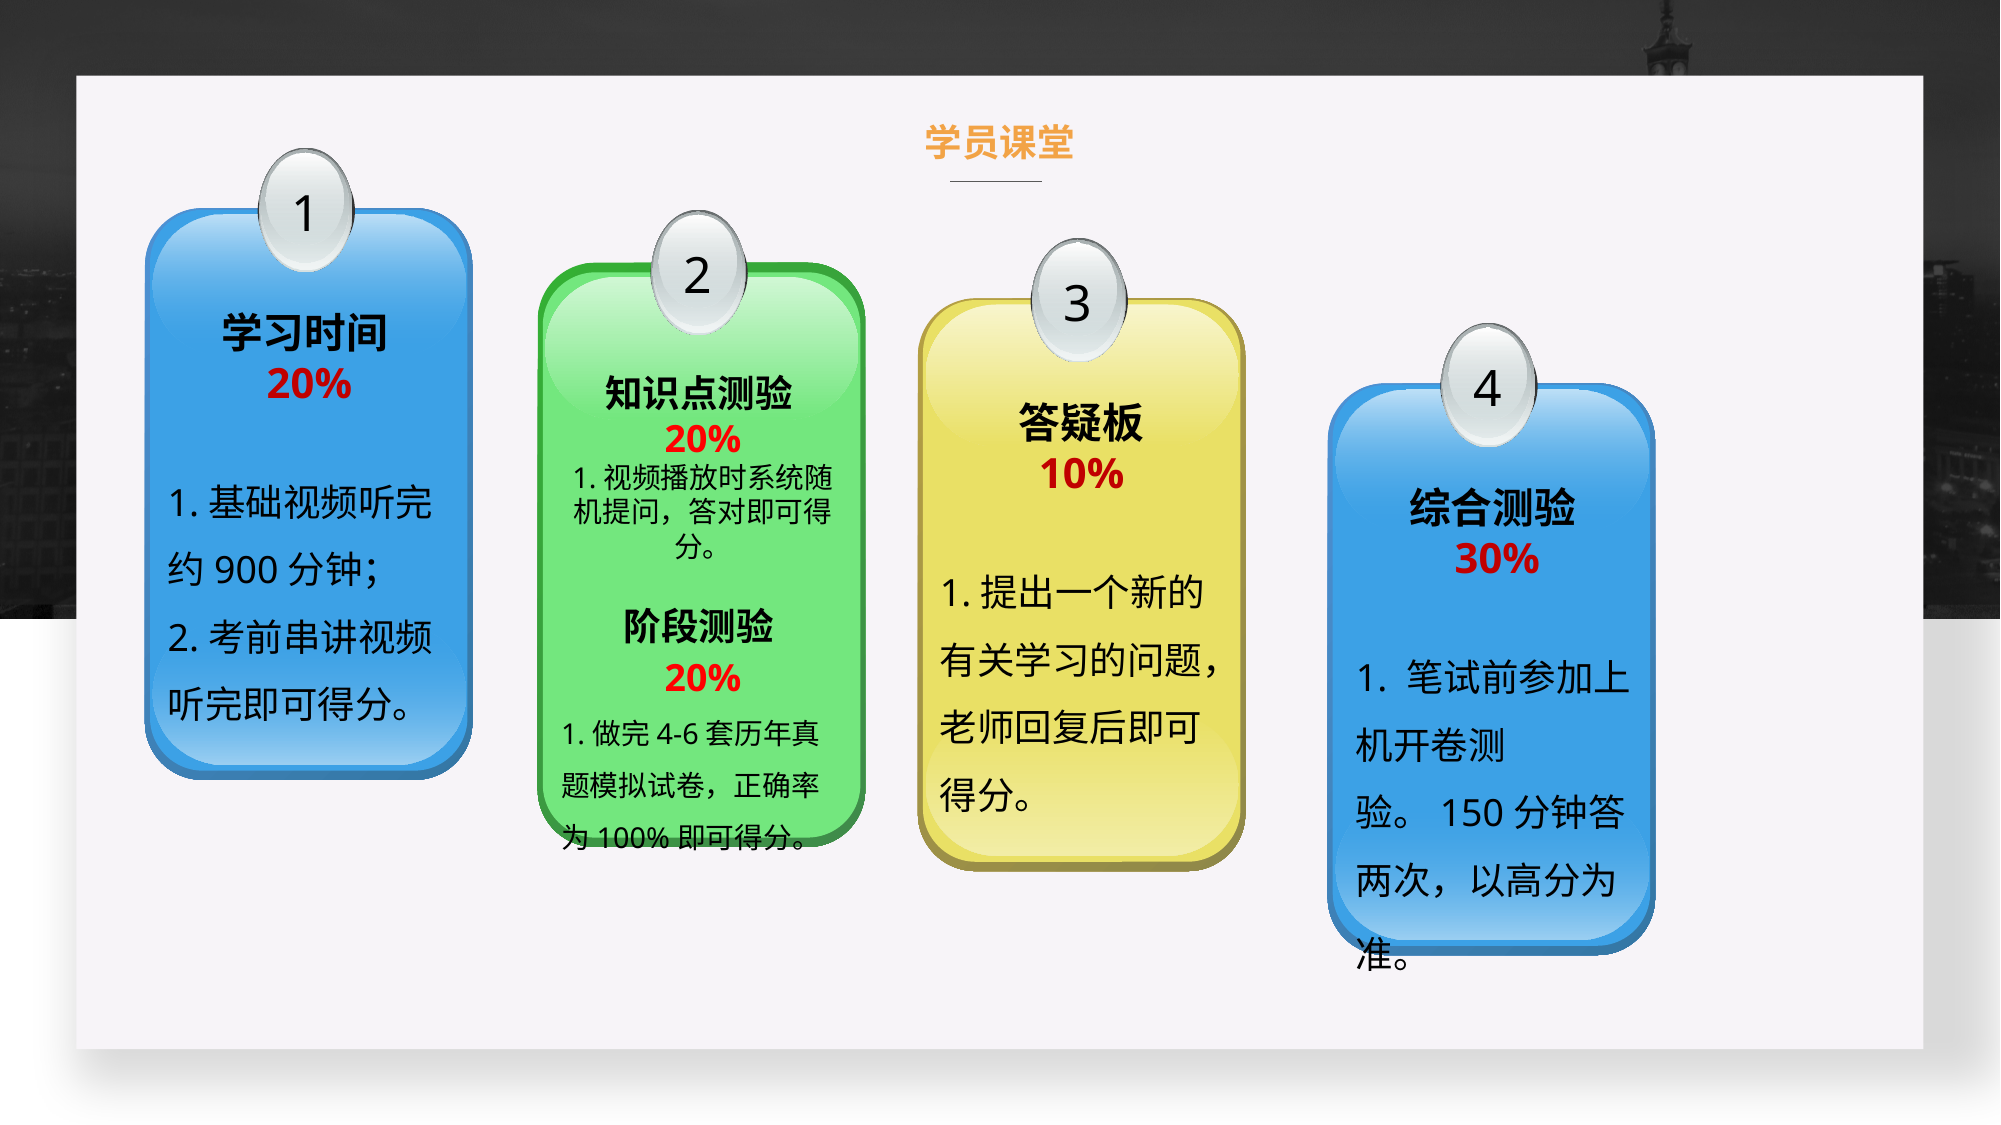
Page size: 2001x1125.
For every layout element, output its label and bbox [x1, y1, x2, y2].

picture [0, 0, 2000, 619]
text_box [144, 147, 473, 780]
text_box [537, 209, 866, 886]
text_box [75, 619, 1924, 1050]
text_box [917, 237, 1246, 871]
text_box [1327, 322, 1656, 956]
